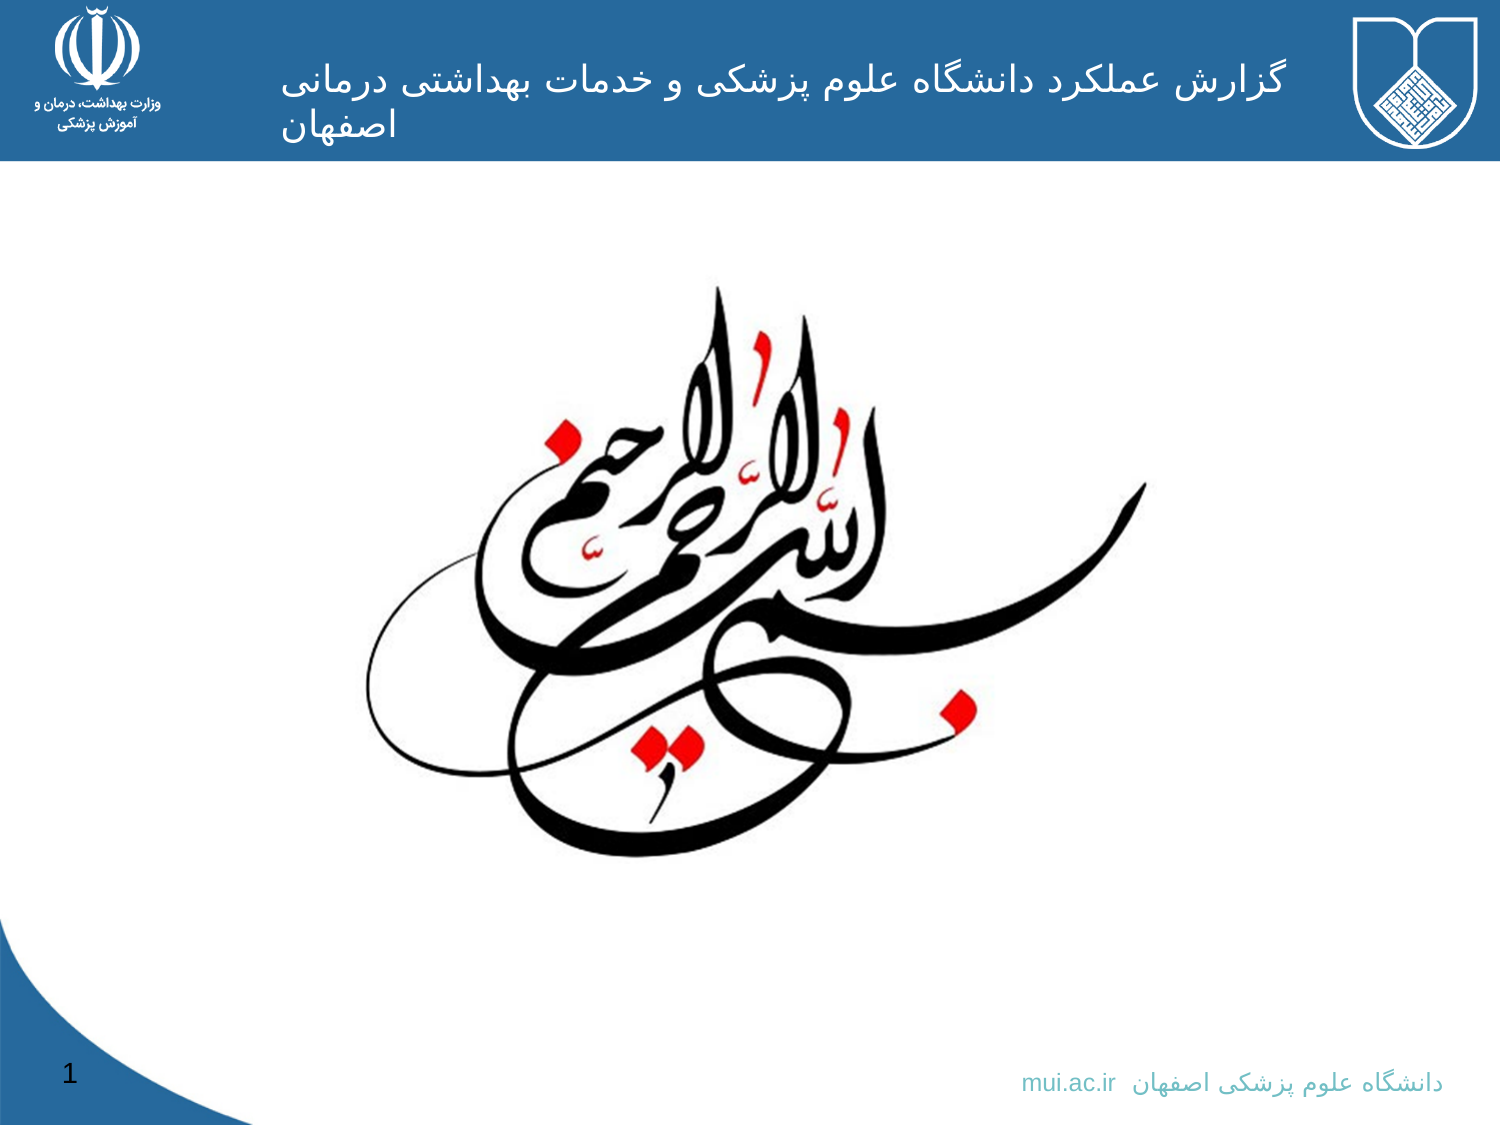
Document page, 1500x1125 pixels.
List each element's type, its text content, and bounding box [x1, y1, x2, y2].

slide_number 1 [16, 1046, 124, 1125]
picture [0, 0, 1500, 1125]
